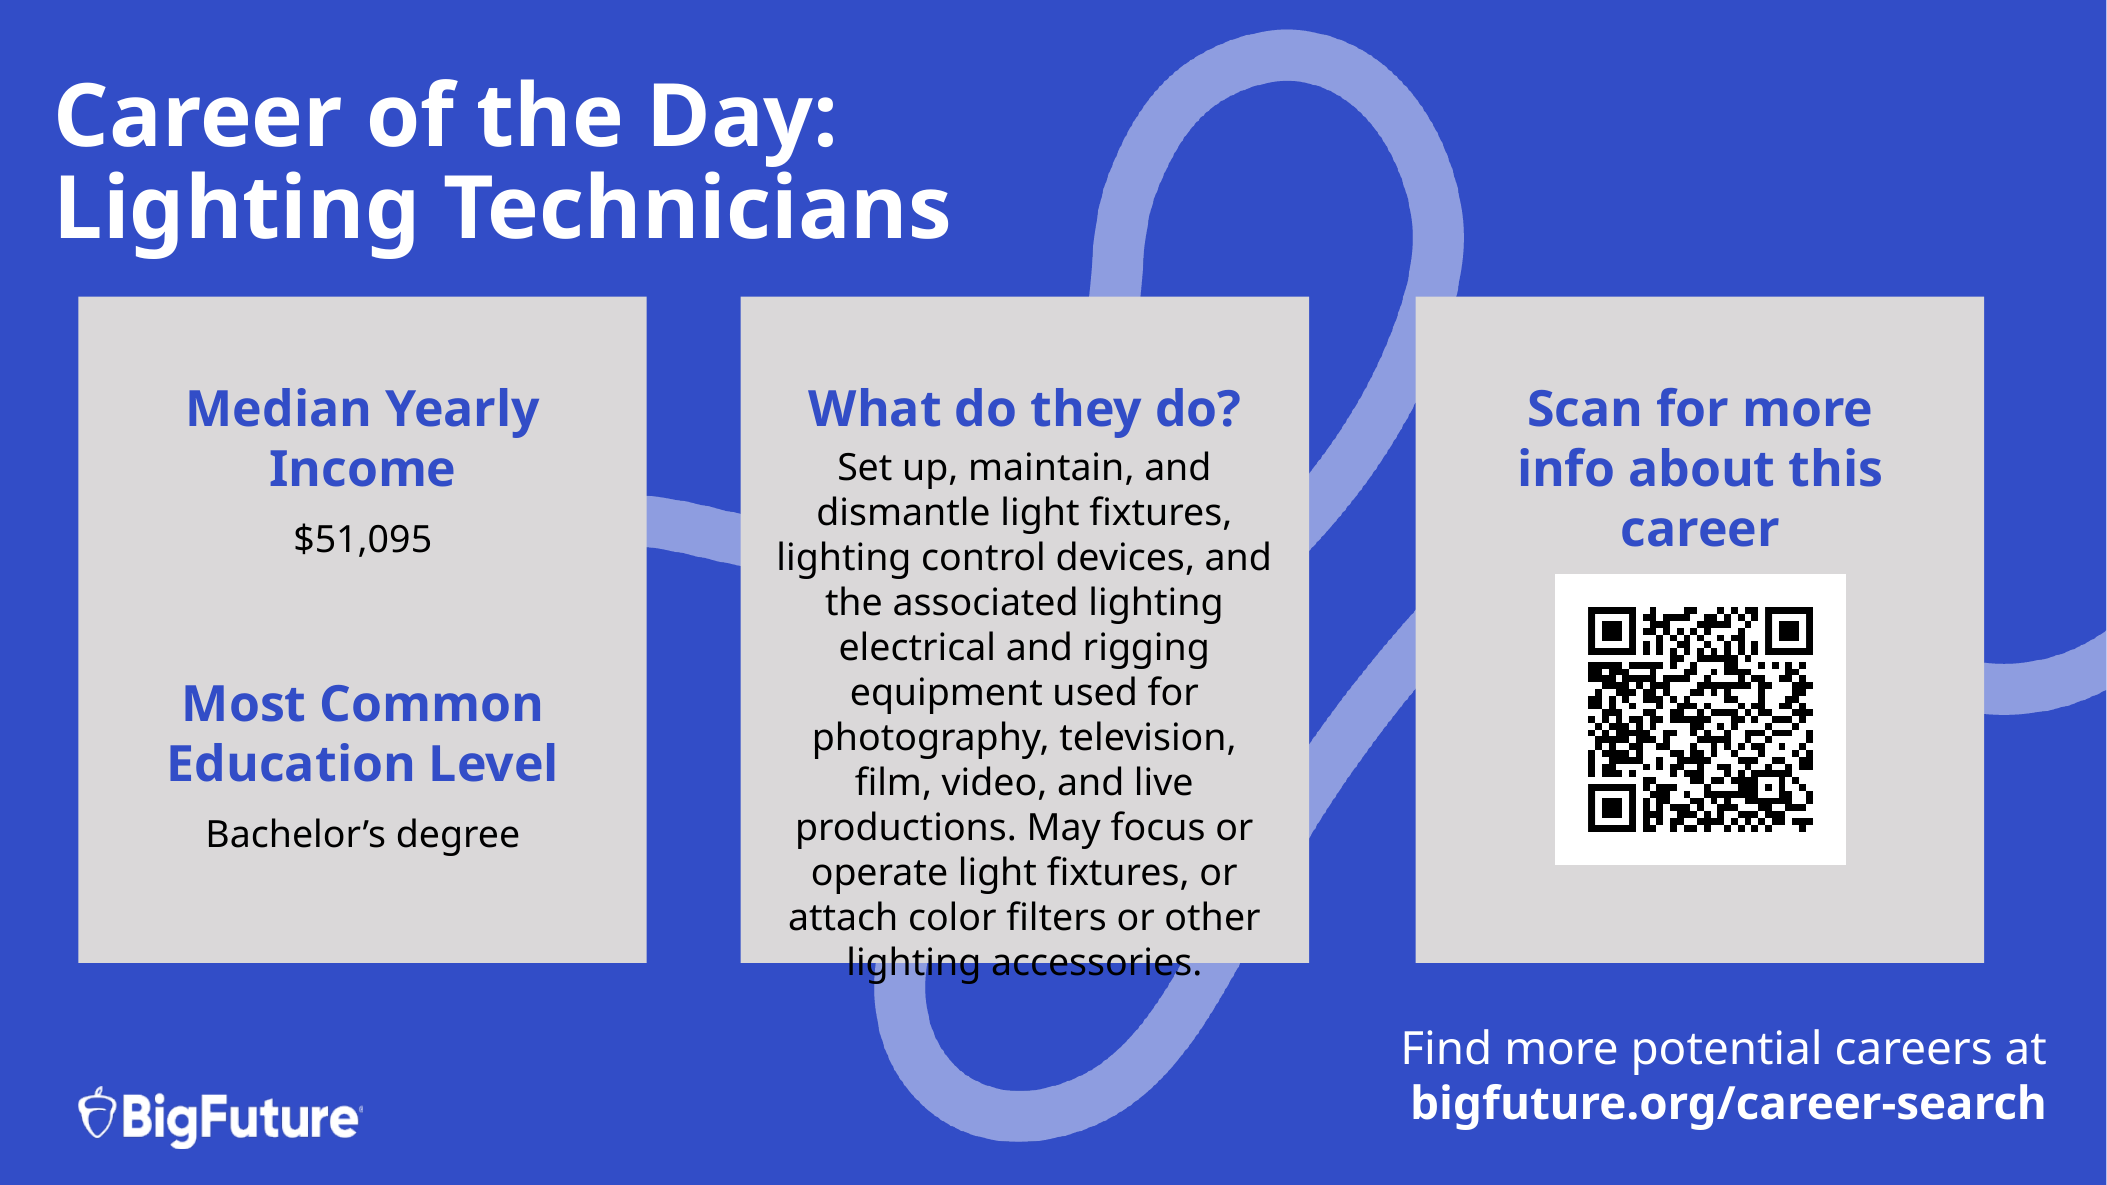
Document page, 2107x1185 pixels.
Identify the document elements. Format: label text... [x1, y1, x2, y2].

list Set up, maintain, and dismantle light fixtures, lighting control devices, and the associated lighting electrical and rigging equipment used for photography, television, film, video, and live productions. May focus or operate light fixtures, or attach color filters or other lighting accessories. [758, 435, 1292, 575]
list Find more potential careers at bigfuture.org/career-search [1379, 1011, 2063, 1086]
title Career of the Day: Lighting Technicians [53, 72, 1943, 172]
list Median Yearly Income [121, 369, 605, 507]
list Scan for more info about this career [1458, 369, 1943, 509]
text_box Most Common Education Level [121, 664, 605, 802]
list What do they do? [783, 369, 1268, 435]
list $51,095 [121, 507, 605, 593]
picture [588, 29, 2107, 1142]
text_box Bachelor’s degree [121, 802, 605, 888]
